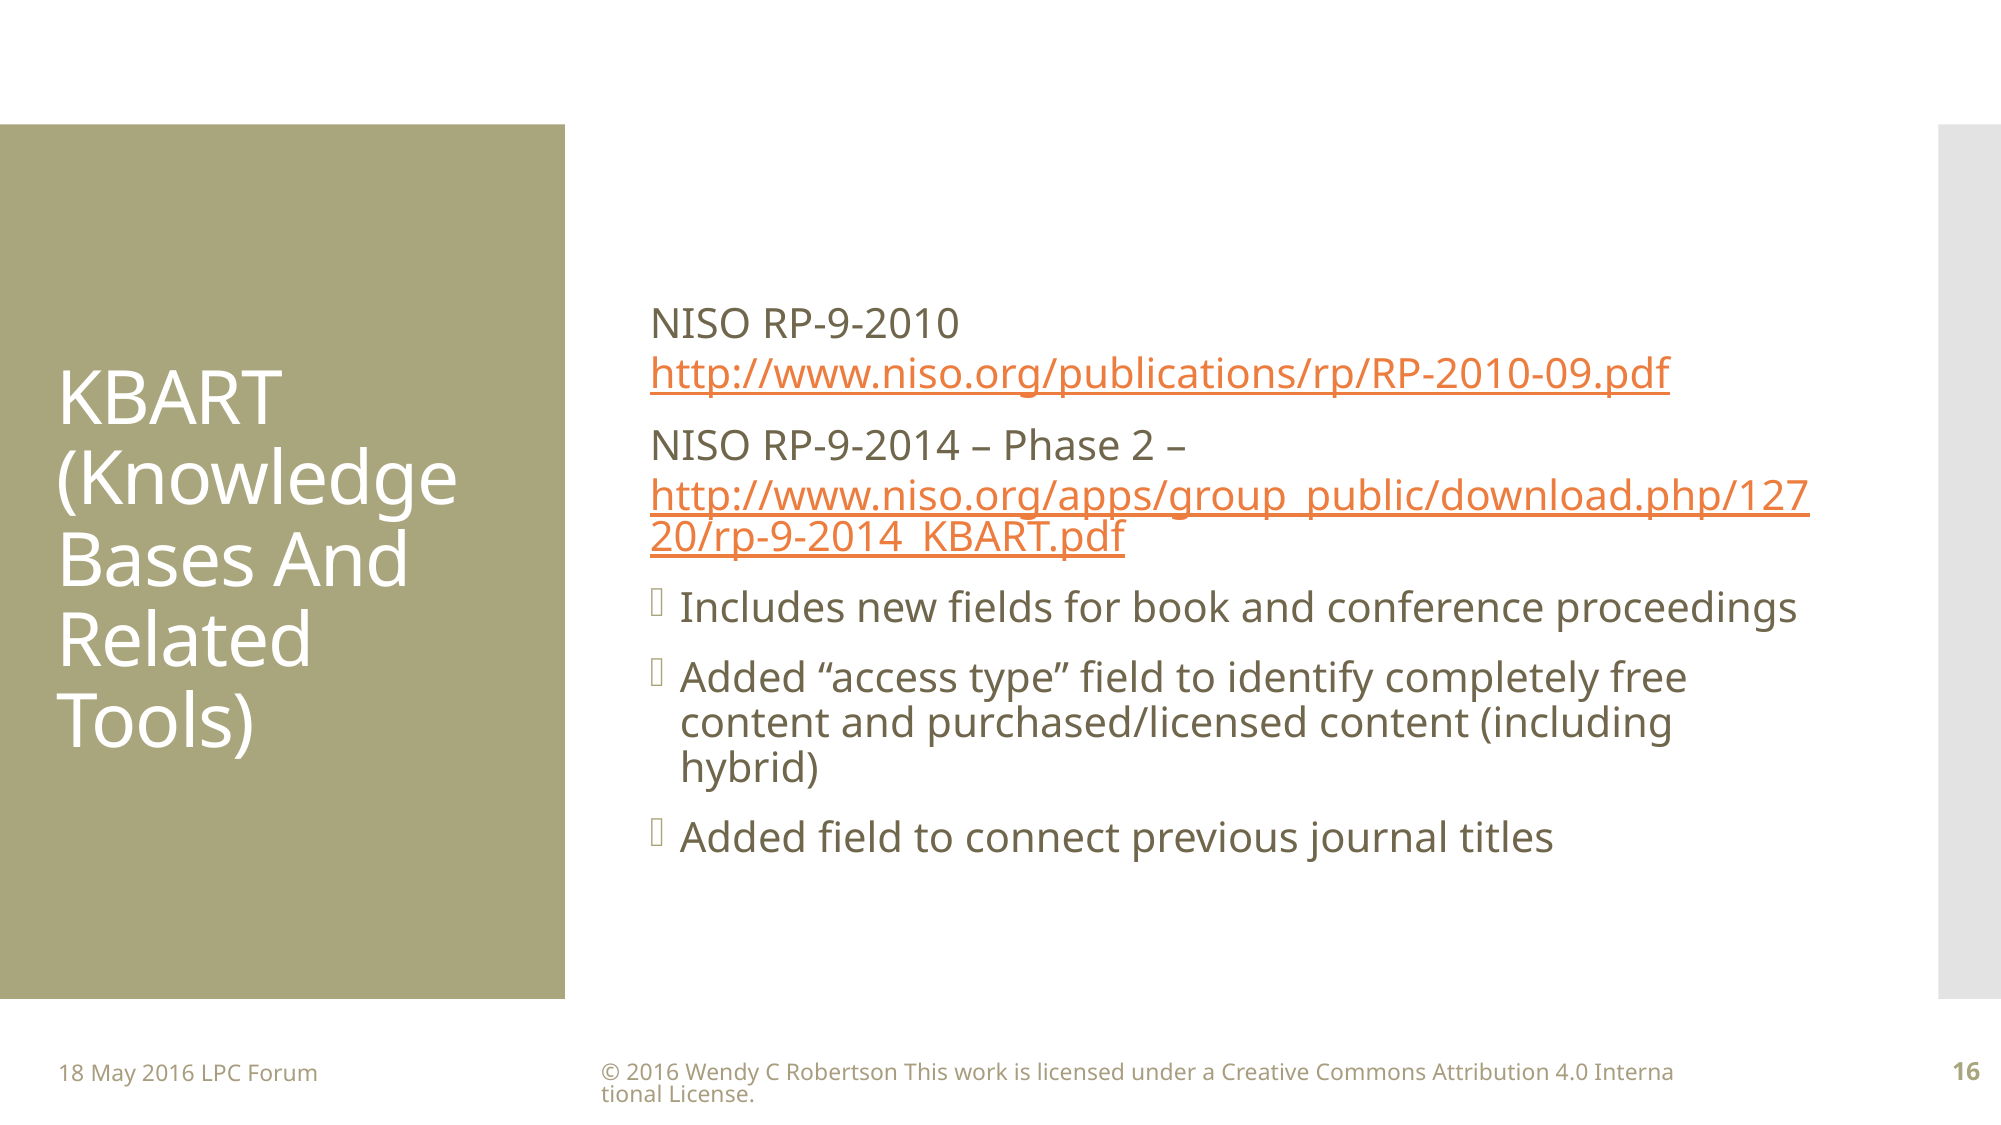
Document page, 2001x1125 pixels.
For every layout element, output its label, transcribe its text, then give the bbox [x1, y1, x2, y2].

list NISO RP-9-2010 http://www.niso.org/publications/rp/RP-2010-09.pdf NISO RP-9-2014 – Phase 2 – http://www.niso.org/apps/group_public/download.php/12720/rp-9-2014_KBART.pdf Includes new fields for book and conference proceedings Added “access type” field to identify completely free content and purchased/licensed content (including hybrid) Added field to connect previous journal titles [634, 141, 1835, 982]
slide_number 16 [1744, 1042, 1996, 1103]
title KBART (Knowledge Bases And Related Tools) [41, 184, 525, 940]
footer © 2016 Wendy C Robertson This work is licensed under a Creative Commons Attribution 4.0 International License. [586, 1042, 1696, 1103]
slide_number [43, 1042, 493, 1103]
